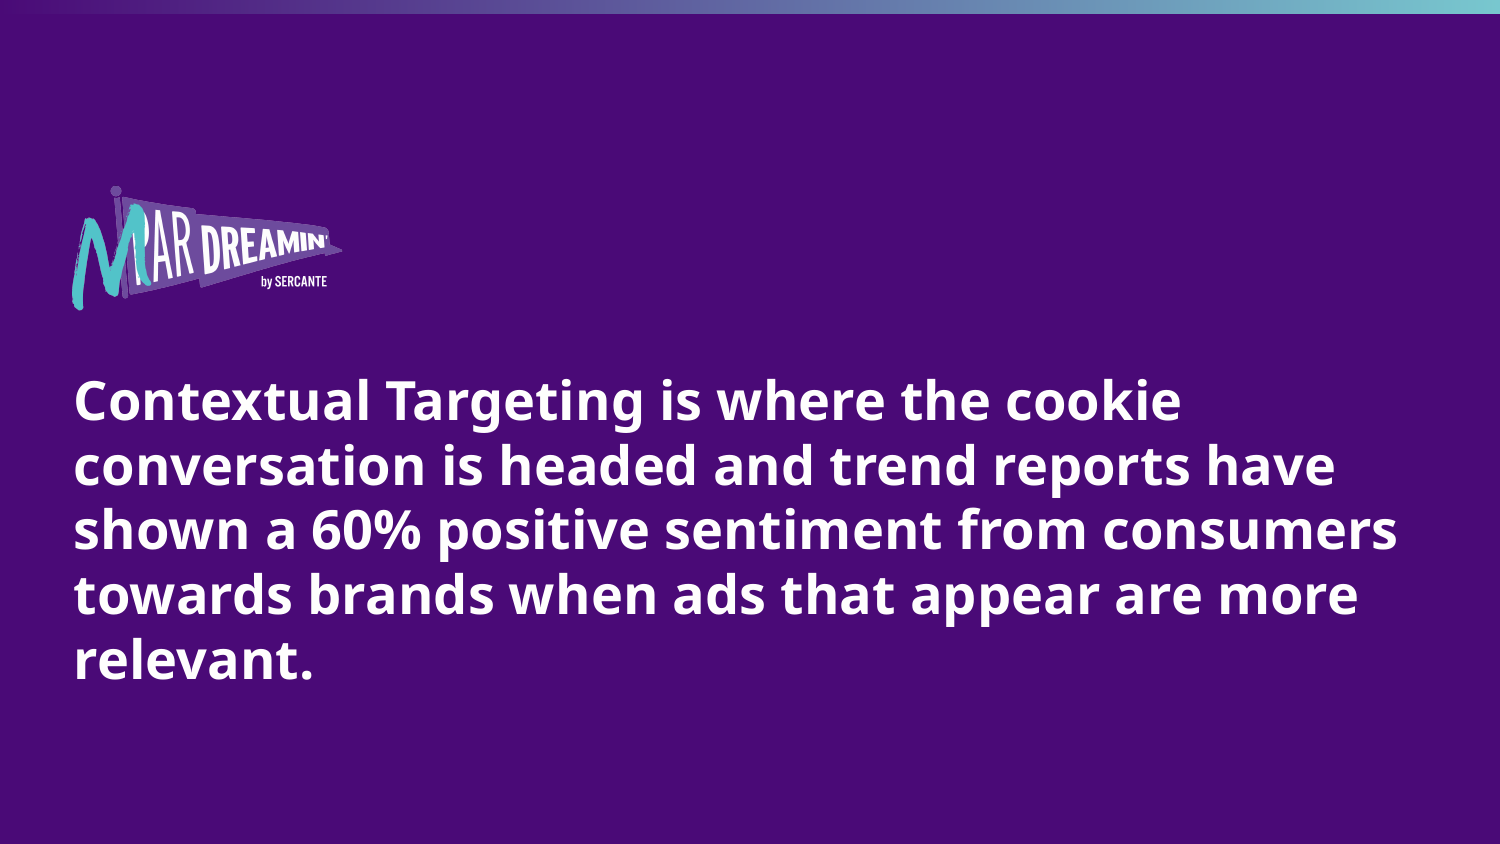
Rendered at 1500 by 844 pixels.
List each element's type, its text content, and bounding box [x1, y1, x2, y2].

title Contextual Targeting is where the cookie conversation is headed and trend reports have shown a 60% positive sentiment from consumers towards brands when ads that appear are more relevant. [58, 346, 1458, 710]
picture [24, 147, 383, 341]
